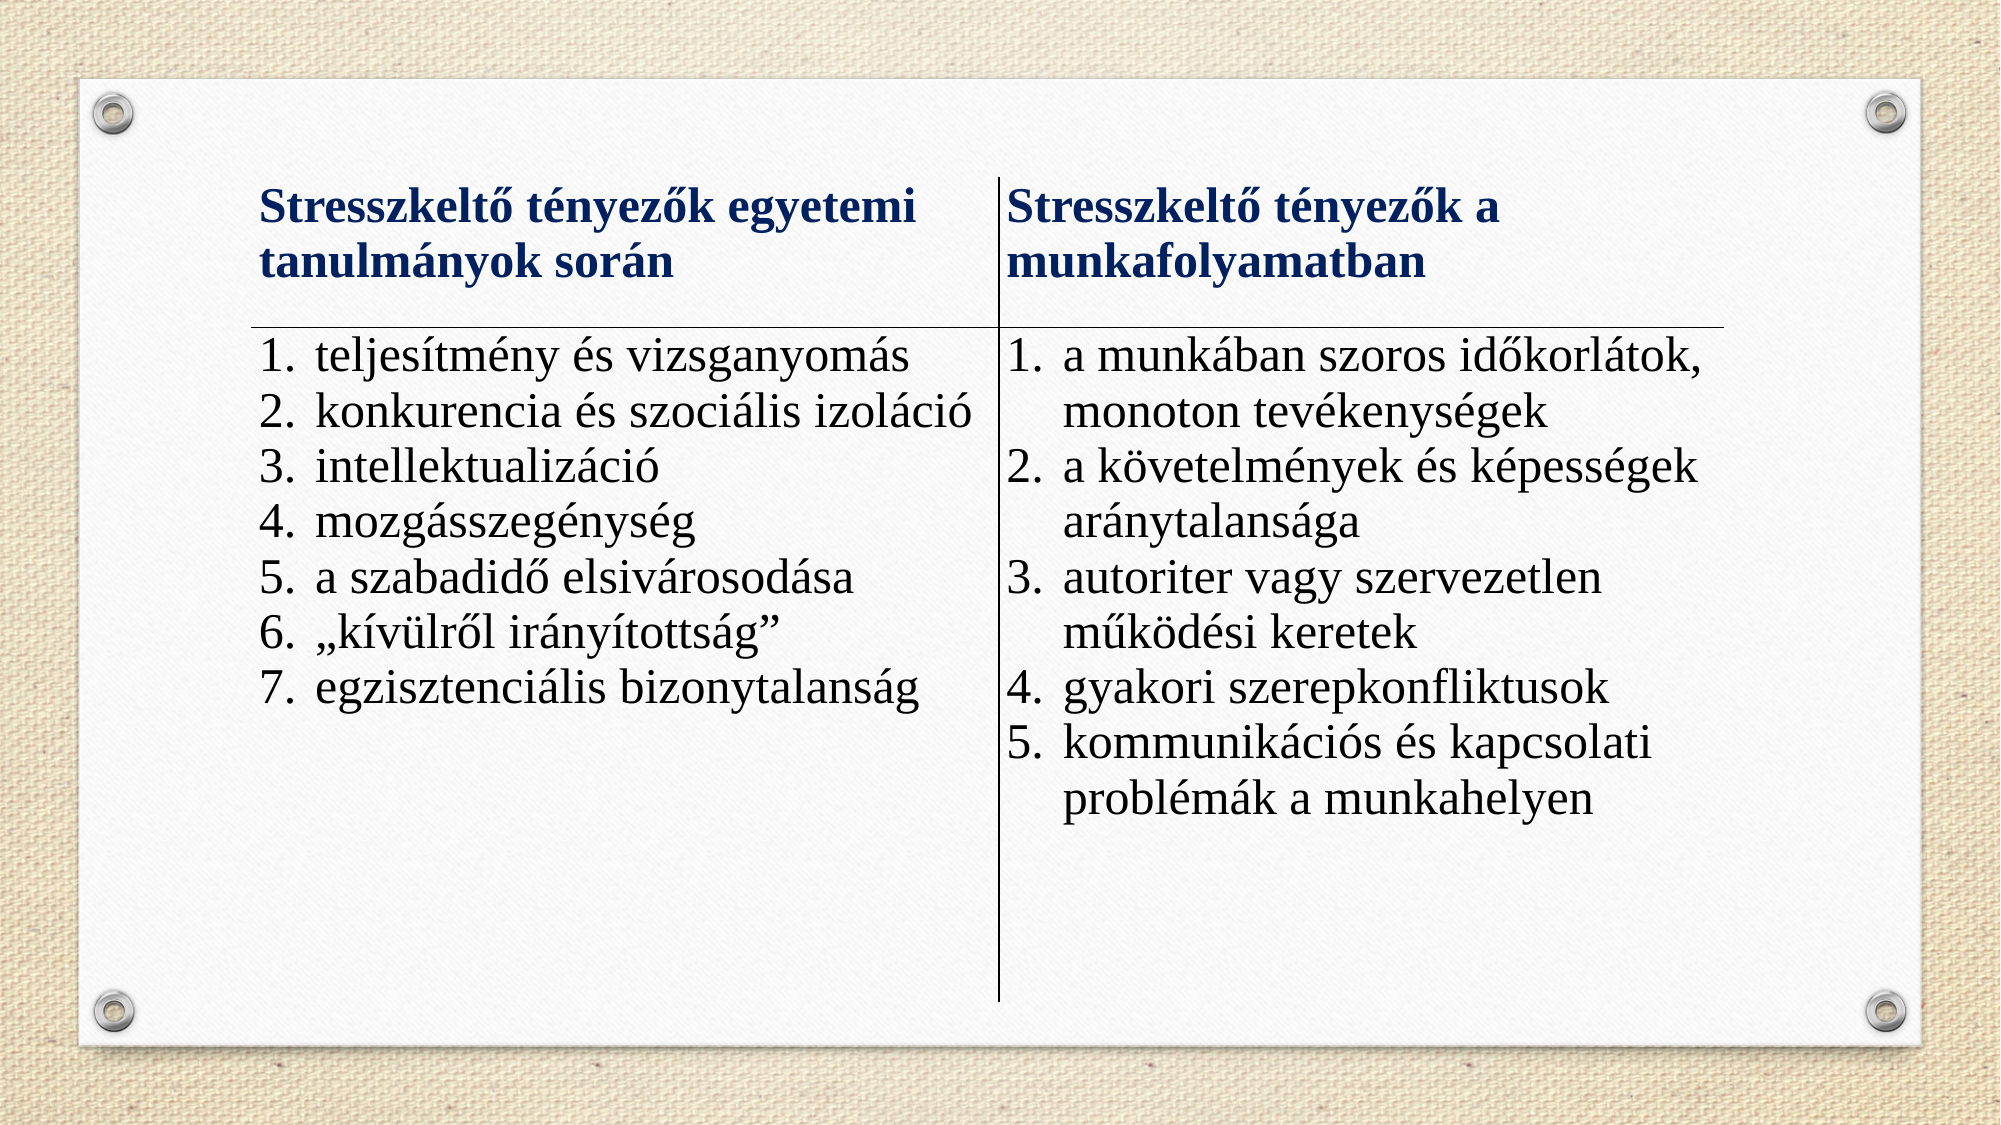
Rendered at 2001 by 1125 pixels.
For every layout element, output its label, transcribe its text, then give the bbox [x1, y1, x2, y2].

picture [0, 0, 2001, 1125]
table_header Stresszkeltő tényezők a munkafolyamatban [1000, 177, 1724, 327]
table_header Stresszkeltő tényezők egyetemi tanulmányok során [251, 177, 998, 327]
table_cell teljesítmény és vizsganyomás konkurencia és szociális izoláció intellektualizáció mozgásszegénység a szabadidő elsivárosodása „kívülről irányítottság” egzisztenciális bizonytalanság [251, 328, 998, 1002]
table_cell a munkában szoros időkorlátok, monoton tevékenységek a követelmények és képességek aránytalansága autoriter vagy szervezetlen működési keretek gyakori szerepkonfliktusok kommunikációs és kapcsolati problémák a munkahelyen [1000, 328, 1724, 1002]
